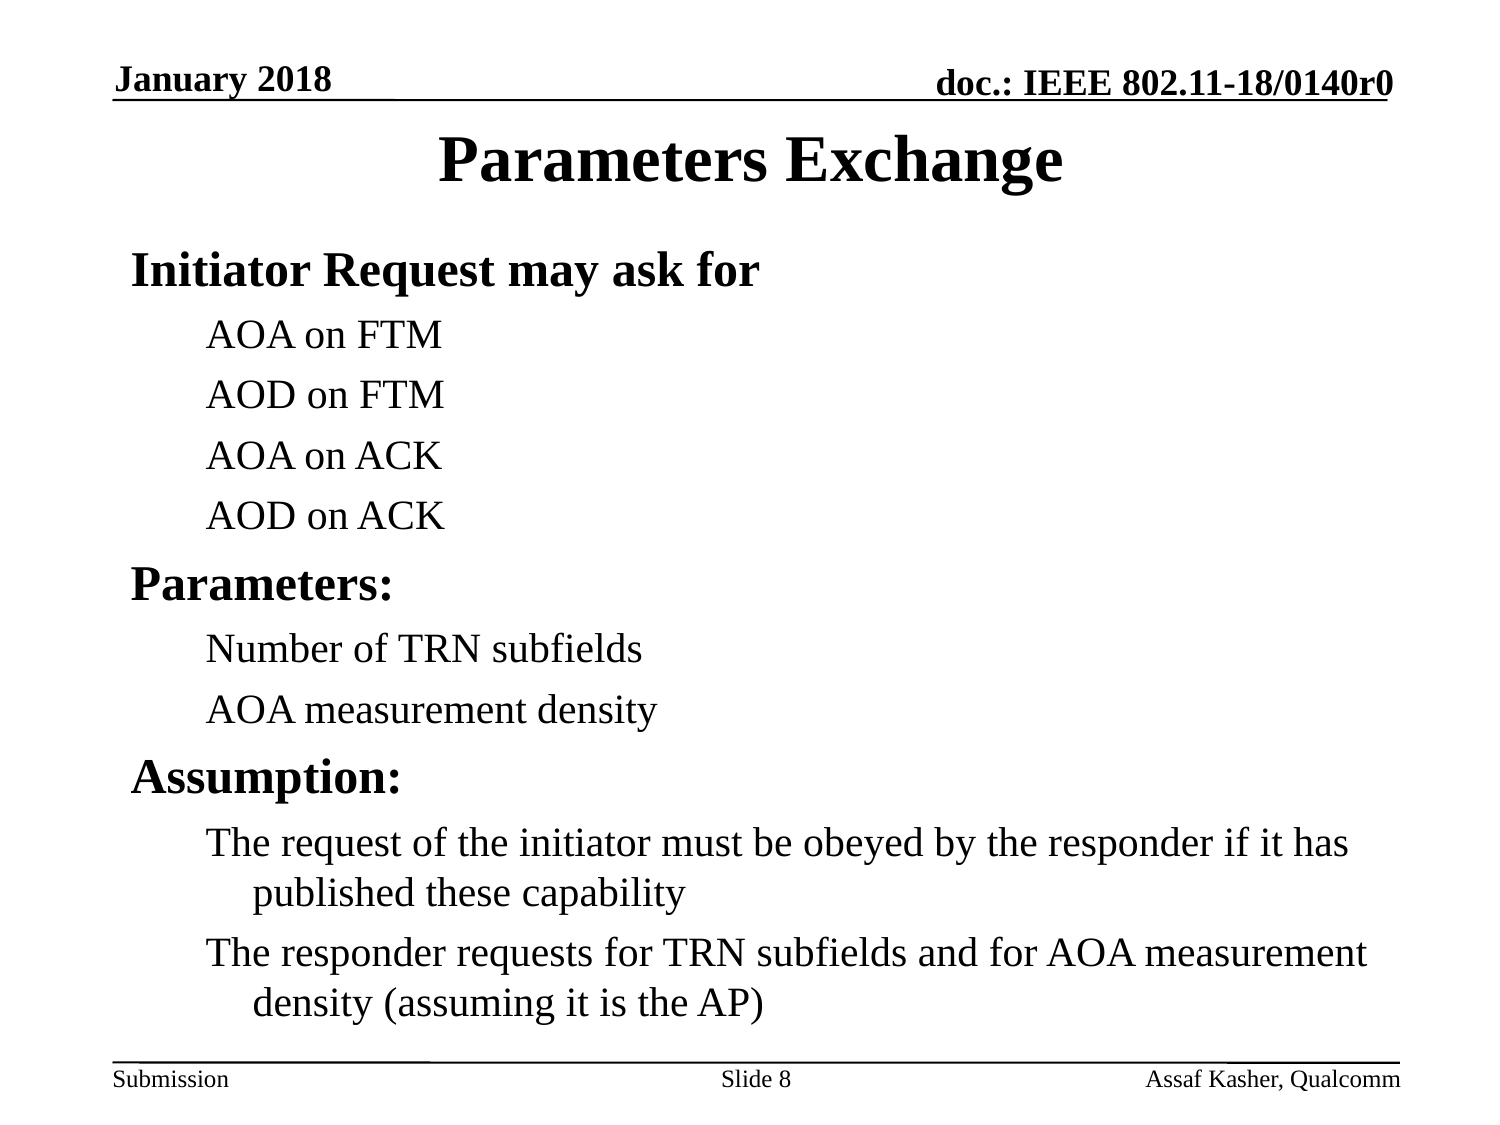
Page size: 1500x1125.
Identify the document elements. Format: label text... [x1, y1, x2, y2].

slide_number Slide 8 [712, 1061, 800, 1123]
footer Assaf Kasher, Qualcomm [878, 1061, 1402, 1093]
title Parameters Exchange [114, 95, 1390, 215]
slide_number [114, 54, 423, 100]
list Initiator Request may ask for AOA on FTM AOD on FTM AOA on ACK AOD on ACK Parameters: Number of TRN subfields AOA measurement density Assumption: The request of the initiator must be obeyed by the responder if it has published these capability The responder requests for TRN subfields and for AOA measurement density (assuming it is the AP) [115, 228, 1391, 962]
